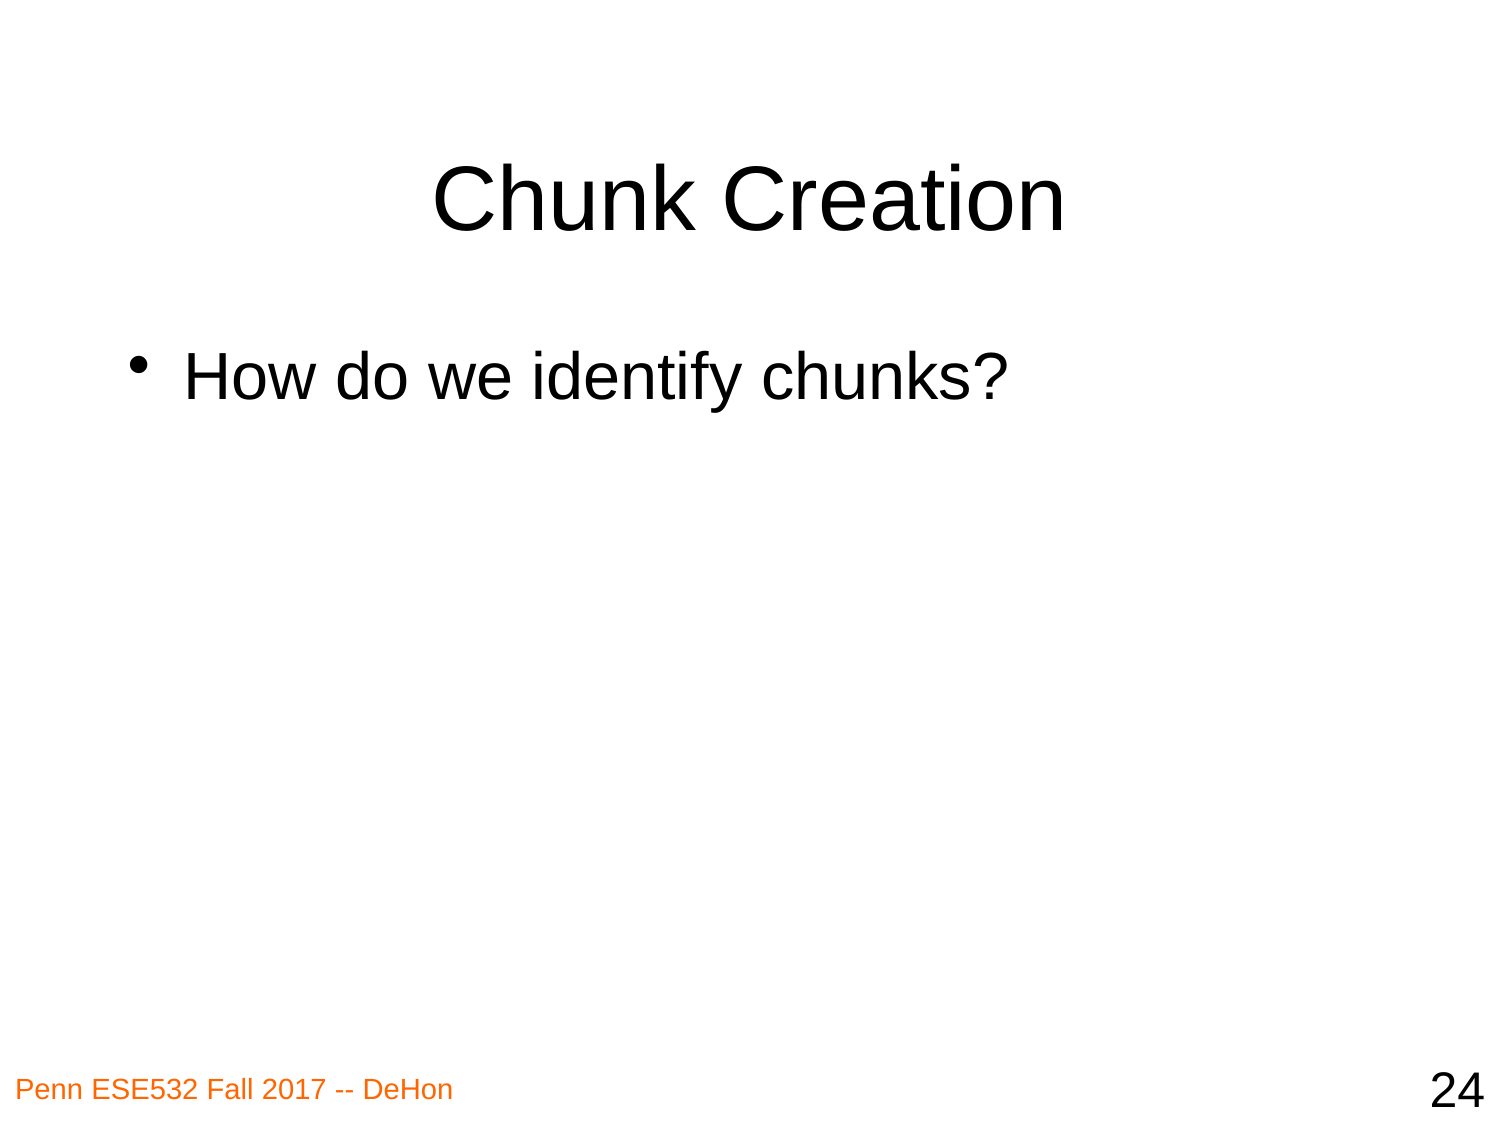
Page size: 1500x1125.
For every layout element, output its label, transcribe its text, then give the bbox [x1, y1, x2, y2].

title Chunk Creation [112, 99, 1388, 288]
slide_number Penn ESE532 Fall 2017 -- DeHon [0, 1062, 576, 1125]
slide_number 24 [1187, 1049, 1500, 1125]
list How do we identify chunks? [112, 324, 1388, 1001]
